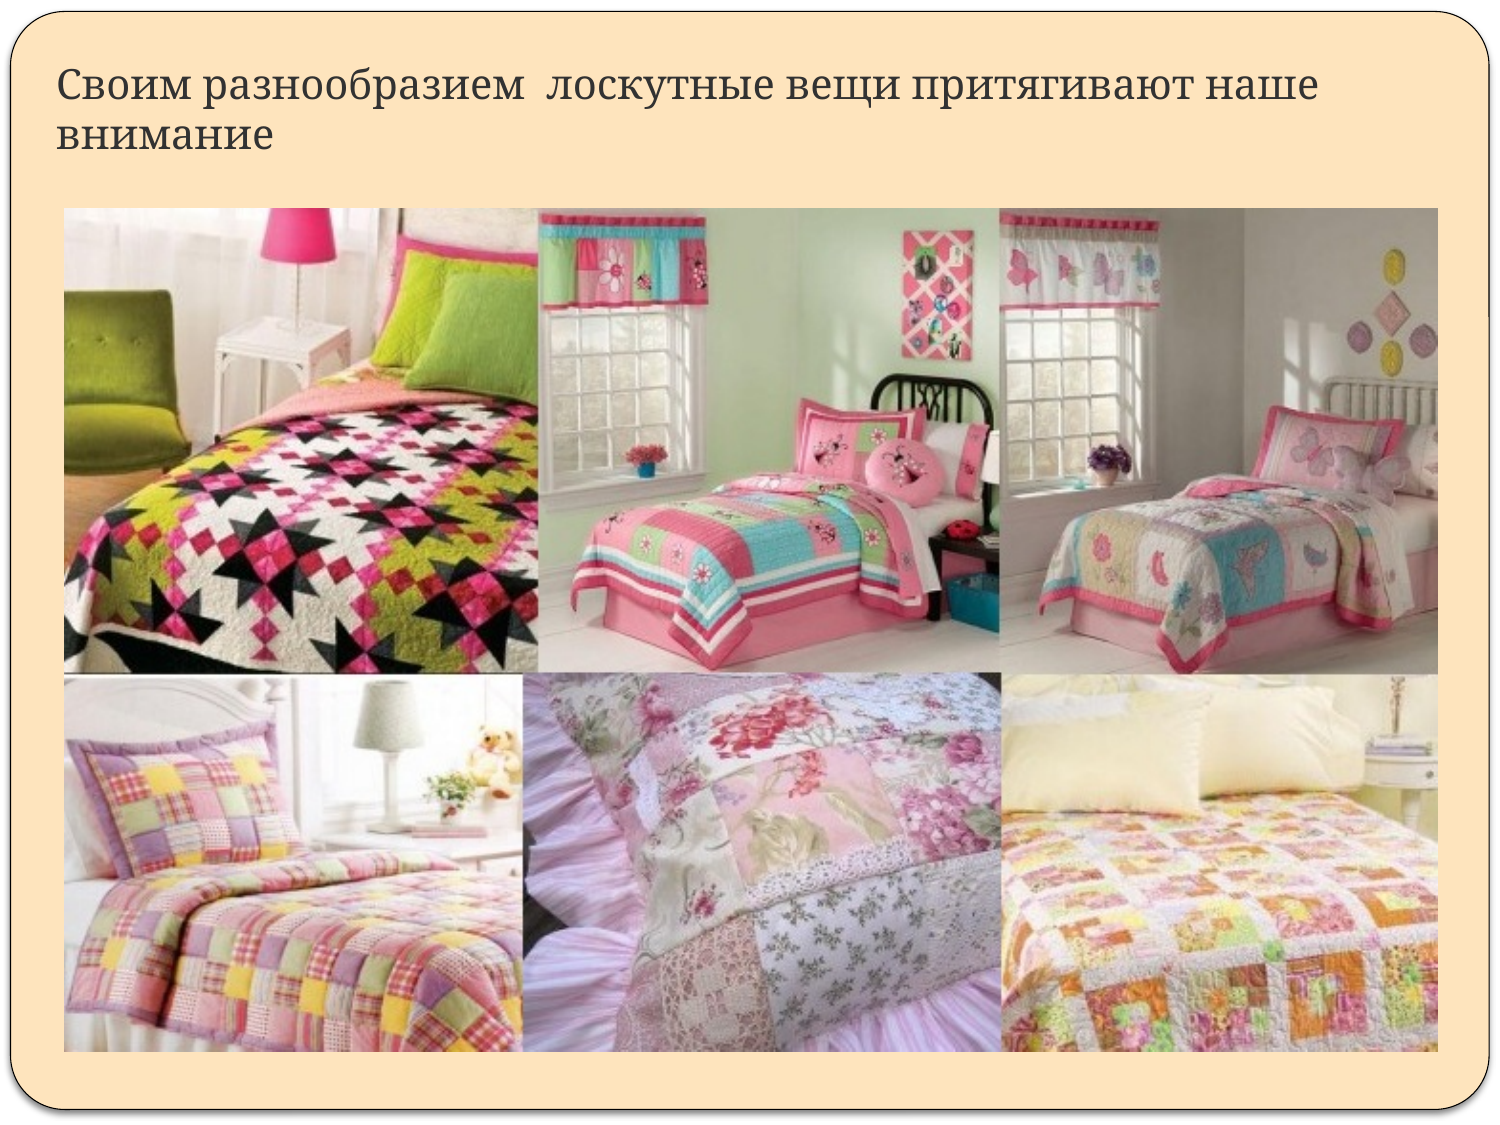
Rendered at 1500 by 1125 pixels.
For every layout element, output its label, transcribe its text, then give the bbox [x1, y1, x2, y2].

title Своим разнообразием лоскутные вещи притягивают наше внимание [41, 42, 1447, 173]
picture [64, 207, 1438, 1052]
